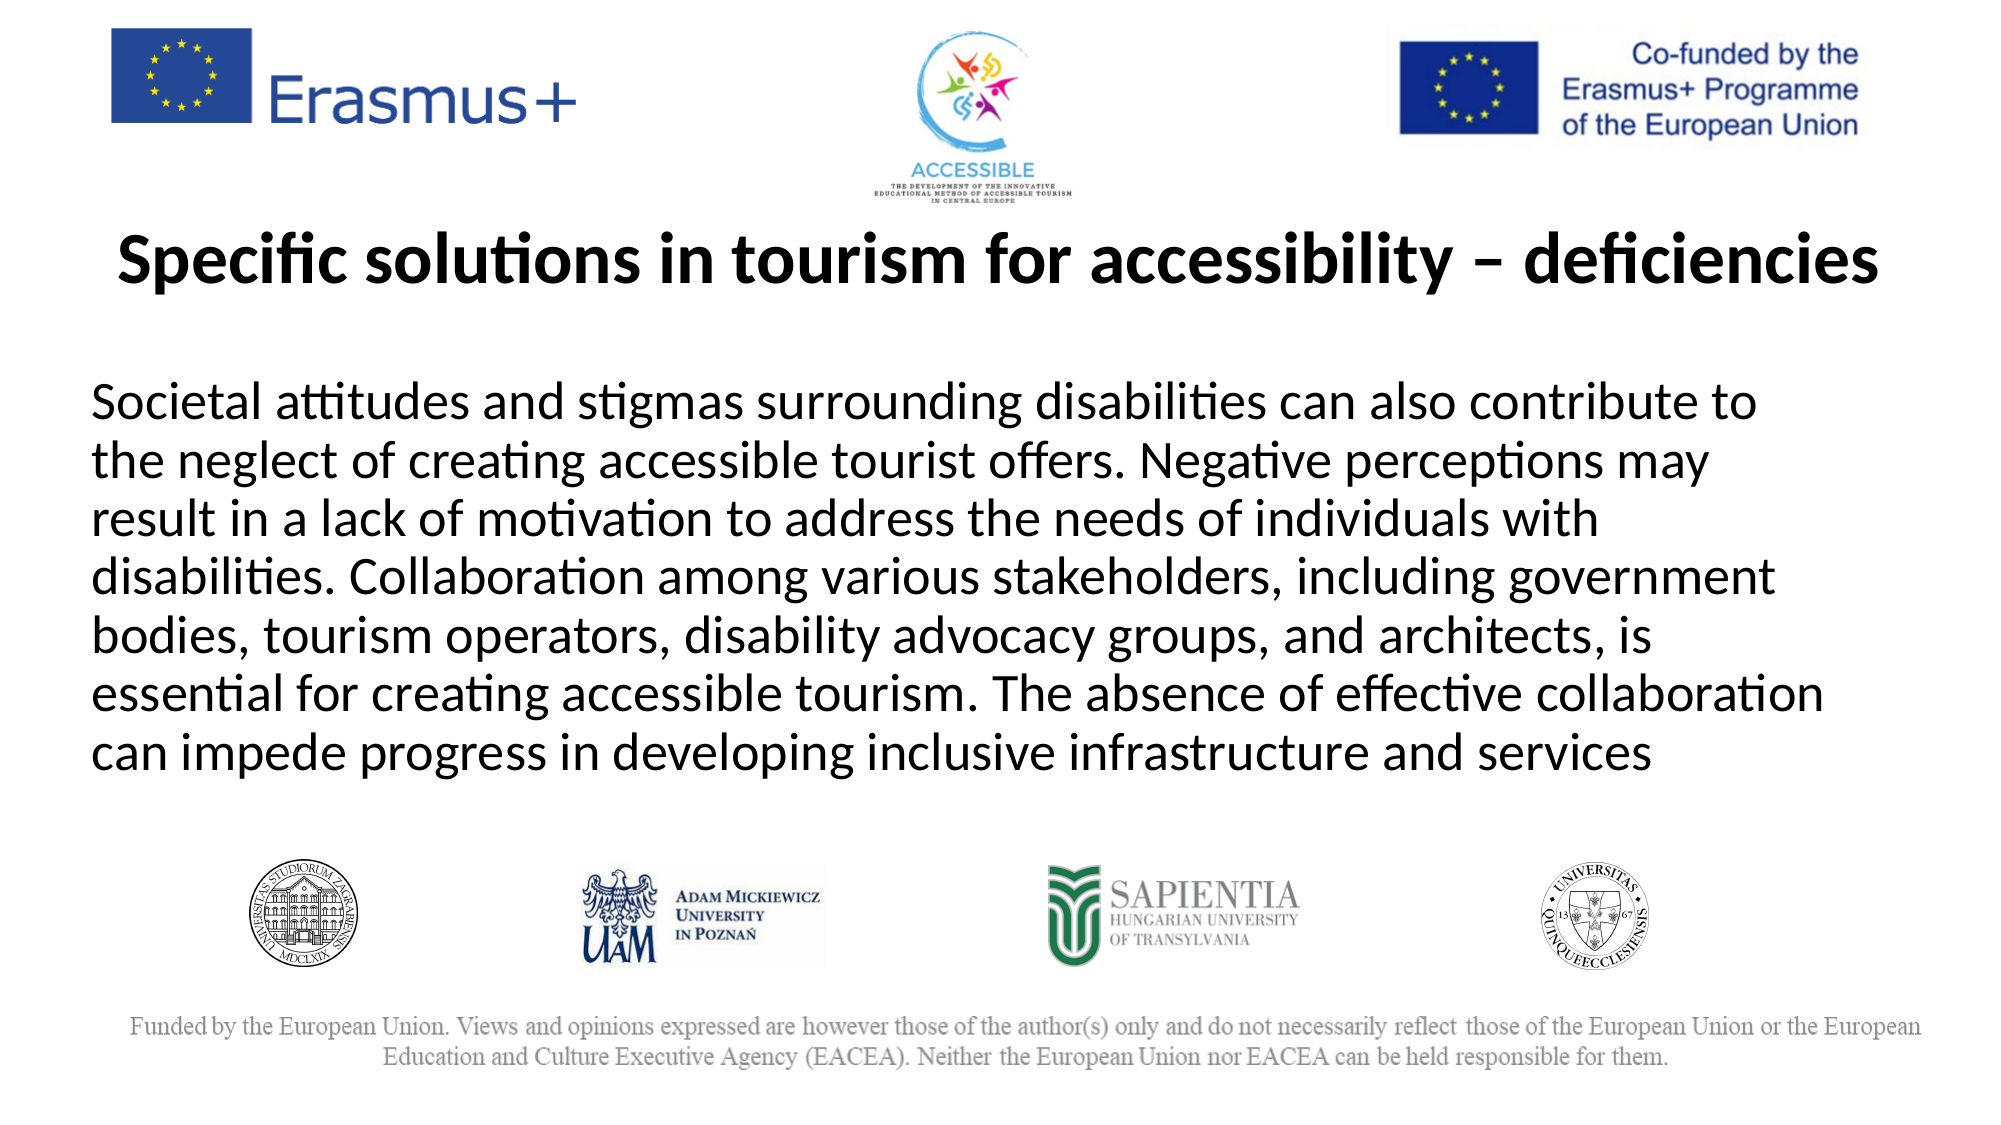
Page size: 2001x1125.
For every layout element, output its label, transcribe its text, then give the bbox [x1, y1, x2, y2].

picture [1541, 862, 1649, 970]
title Societal attitudes and stigmas surrounding disabilities can also contribute to the neglect of creating accessible tourist offers. Negative perceptions may result in a lack of motivation to address the needs of individuals with disabilities. Collaboration among various stakeholders, including government bodies, tourism operators, disability advocacy groups, and architects, is essential for creating accessible tourism. The absence of effective collaboration can impede progress in developing inclusive infrastructure and services [76, 363, 1845, 790]
picture [575, 862, 827, 970]
picture [1048, 865, 1300, 967]
picture [1385, 22, 1874, 154]
picture [249, 859, 358, 967]
picture [111, 28, 576, 124]
picture [860, 3, 1086, 230]
picture [111, 1002, 1942, 1087]
text_box Specific solutions in tourism for accessibility – deficiencies [76, 211, 1924, 307]
